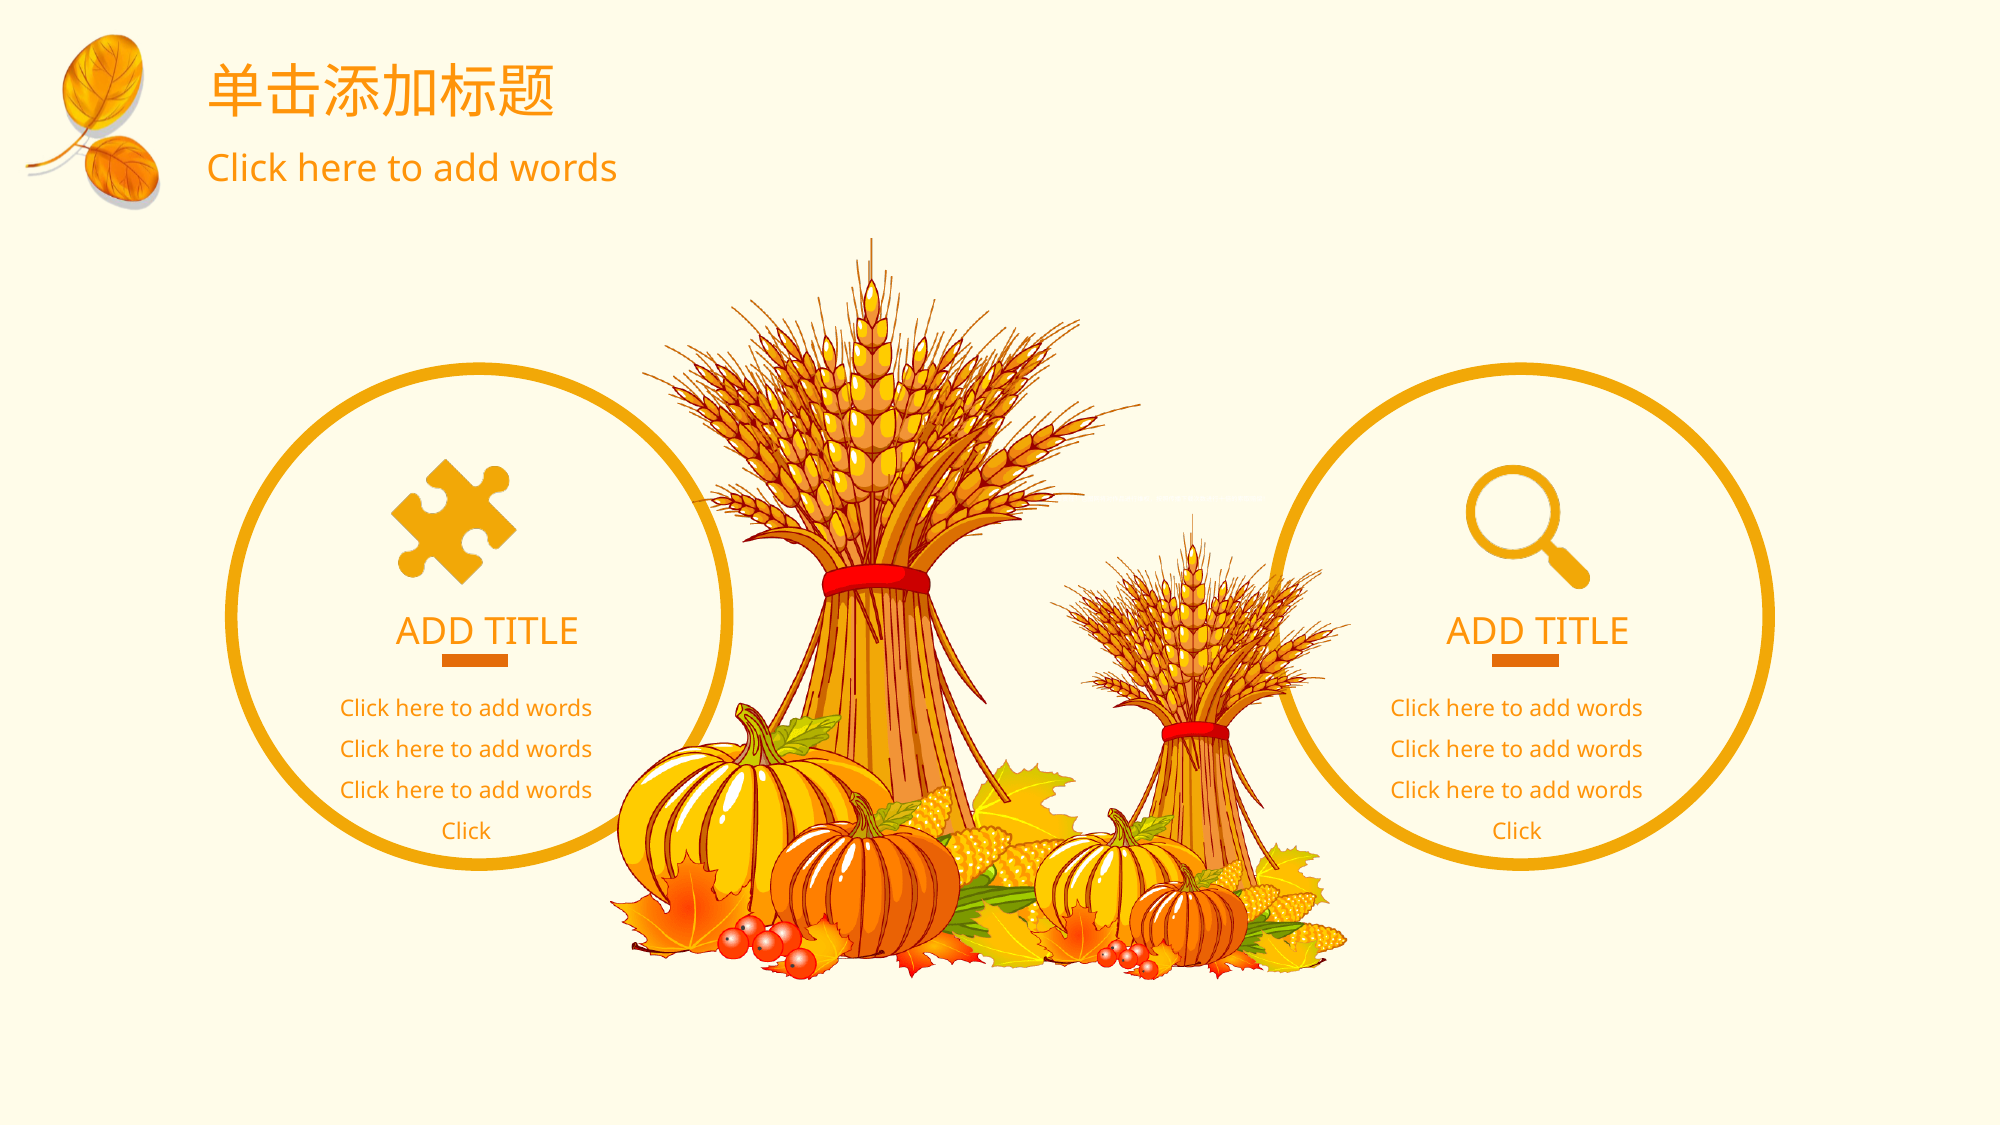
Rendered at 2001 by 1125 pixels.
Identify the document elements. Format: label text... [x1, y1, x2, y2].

picture [378, 449, 529, 600]
text_box ADD TITLE [381, 599, 610, 660]
text_box Click here to add words [191, 136, 653, 197]
text_box Click here to add words Click here to add words Click here to add words Click [309, 672, 610, 852]
text_box [397, 852, 561, 866]
picture [1452, 451, 1603, 602]
text_box [230, 367, 610, 799]
text_box ADD TITLE [1431, 599, 1704, 660]
picture [610, 238, 1351, 980]
text_box [1439, 852, 1603, 866]
text_box Click here to add words Click here to add words Click here to add words Click [1360, 672, 1674, 852]
picture [0, 0, 166, 239]
text_box [1351, 367, 1770, 813]
text_box 单击添加标题 [191, 46, 728, 132]
